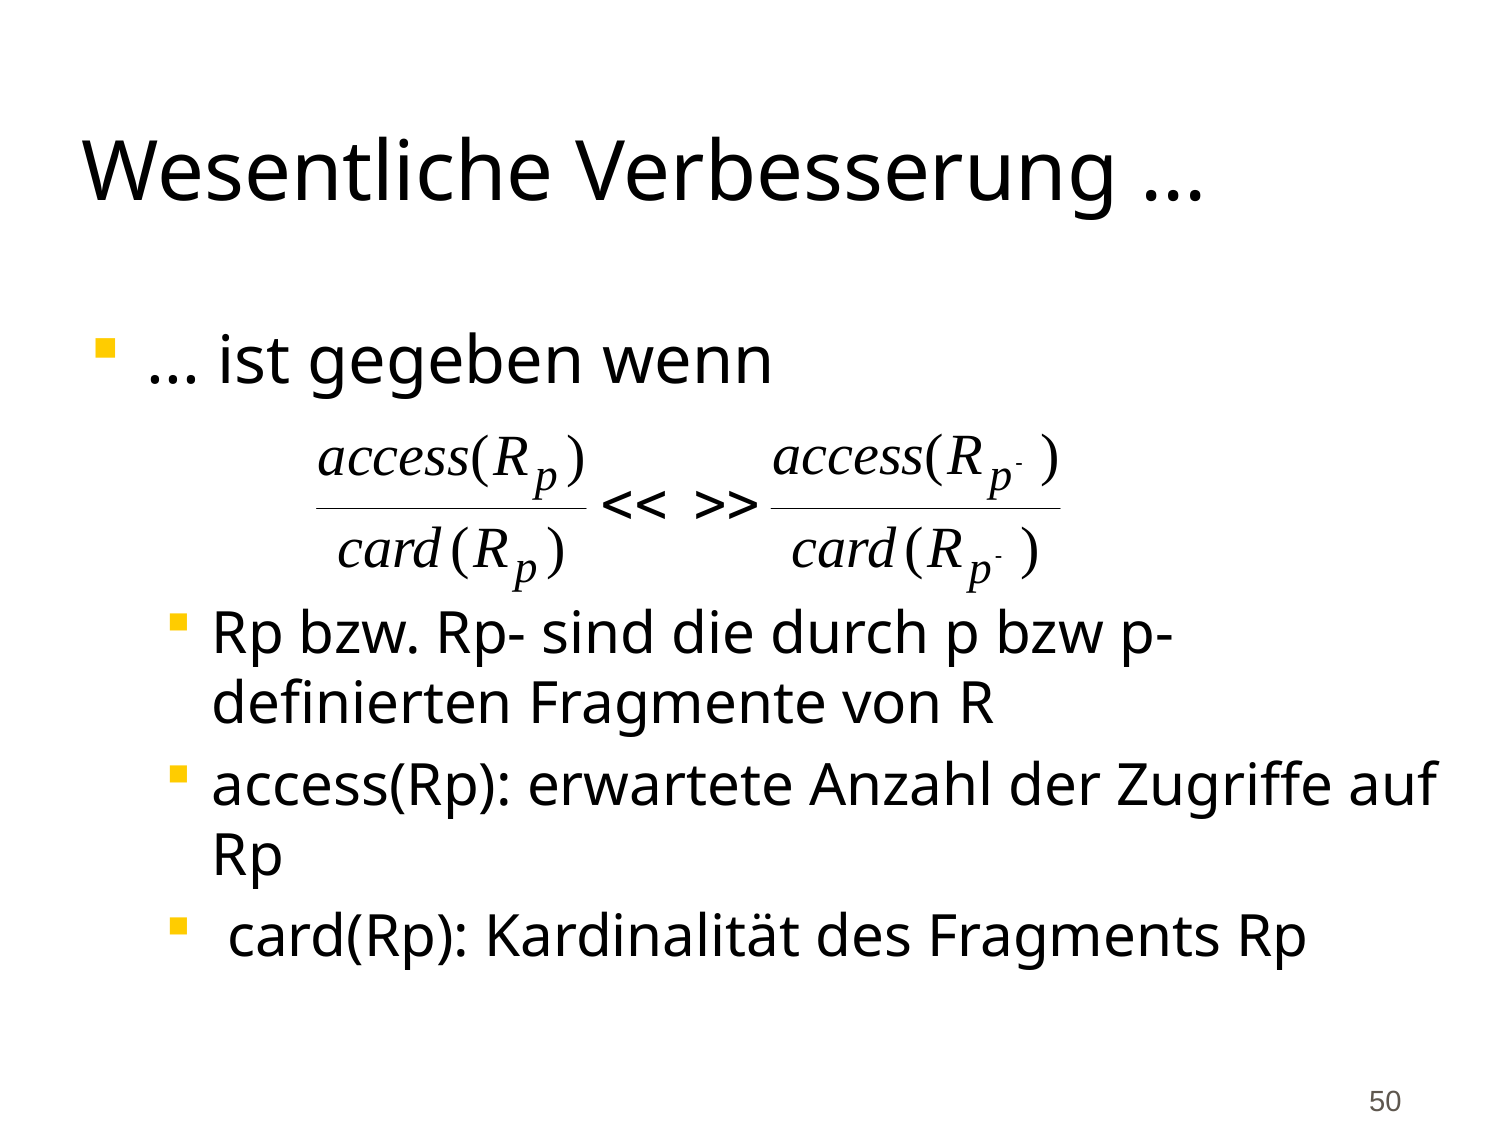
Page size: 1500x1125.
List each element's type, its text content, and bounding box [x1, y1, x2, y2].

title Wesentliche Verbesserung ... [66, 37, 1463, 226]
list ... ist gegeben wenn Rp bzw. Rp- sind die durch p bzw p- definierten Fragmente von R access(Rp): erwartete Anzahl der Zugriffe auf Rp card(Rp): Kardinalität des Fragments Rp [74, 309, 1500, 994]
slide_number 50 [1269, 1049, 1417, 1125]
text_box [312, 424, 1065, 601]
